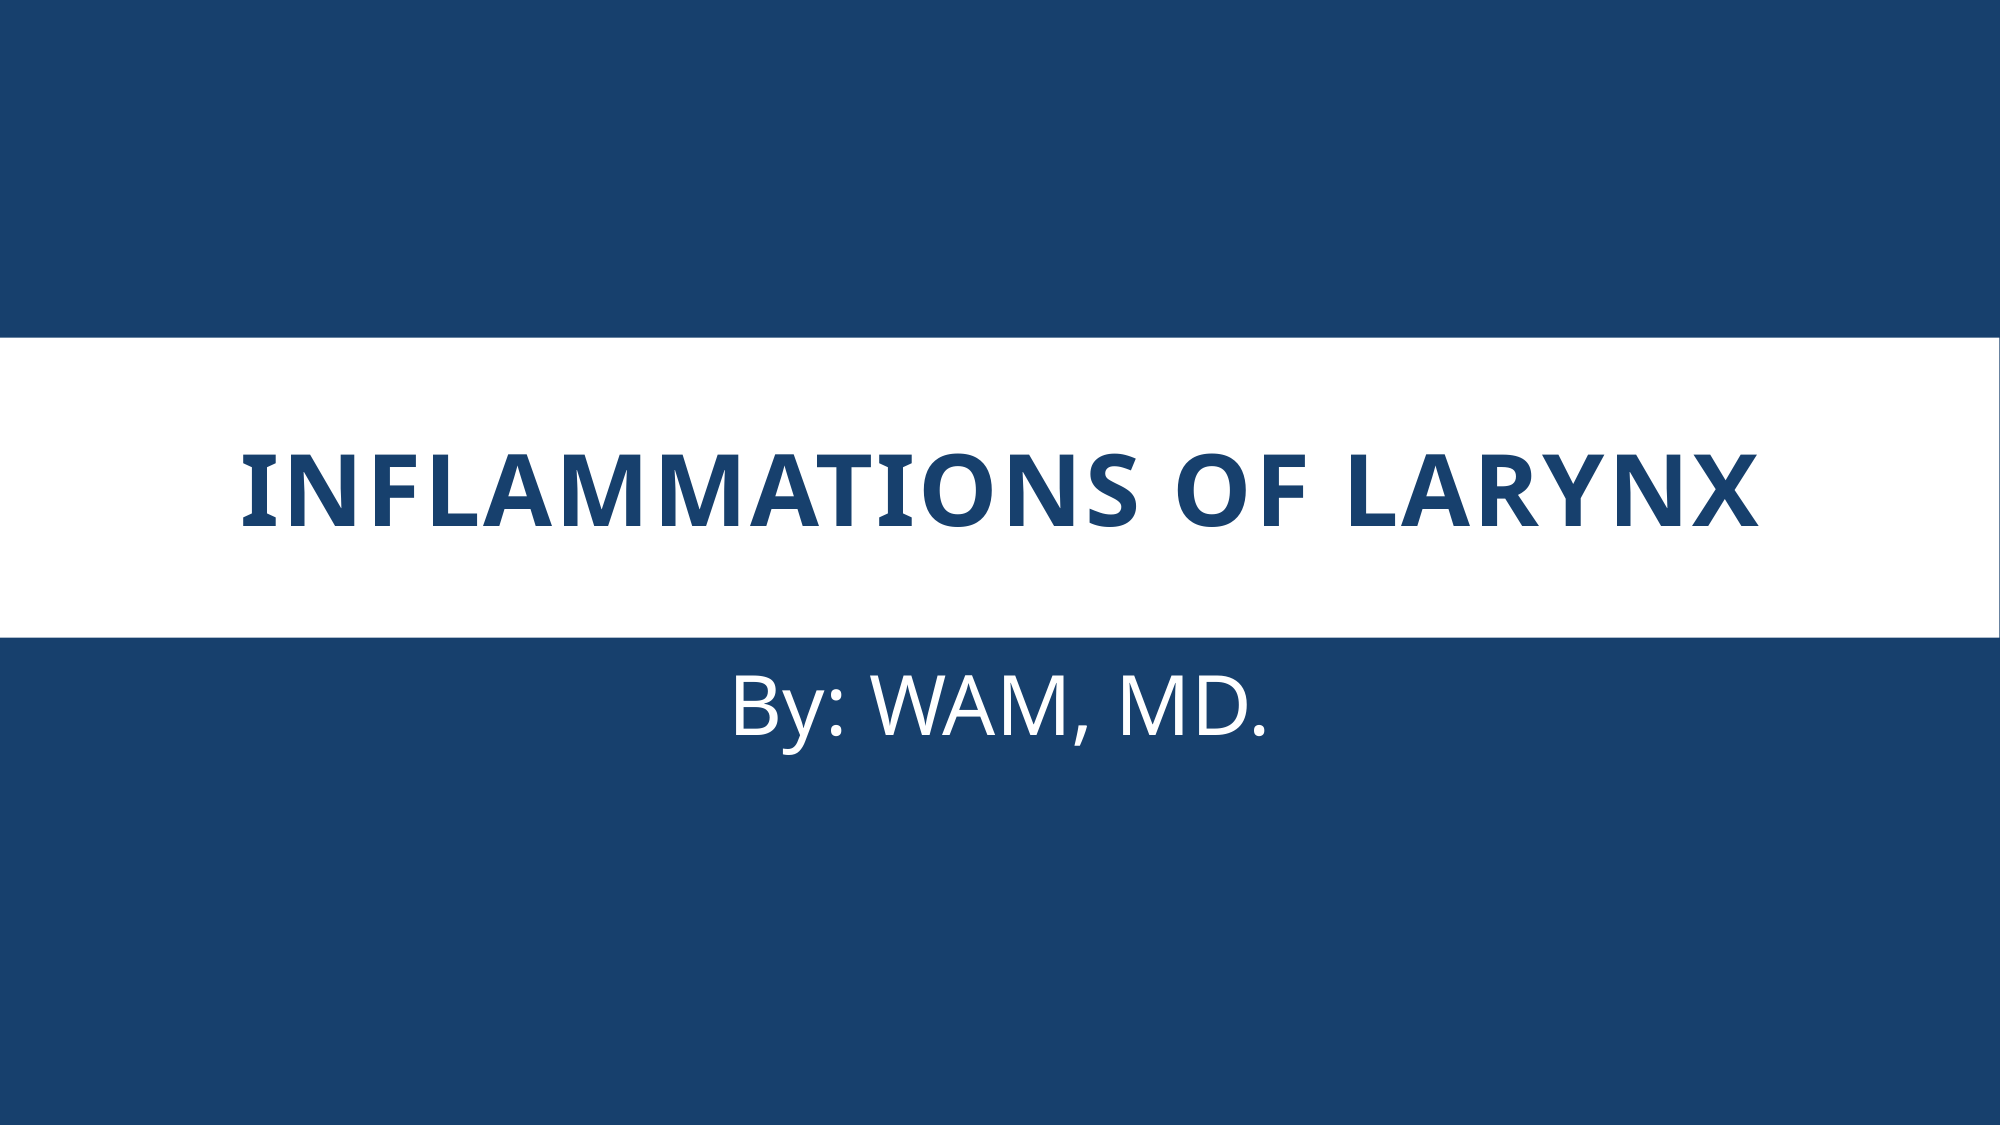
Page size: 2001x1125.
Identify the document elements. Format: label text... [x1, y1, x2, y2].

title Inflammations of Larynx [60, 355, 1942, 641]
subtitle By: WAM, MD. [249, 655, 1750, 871]
